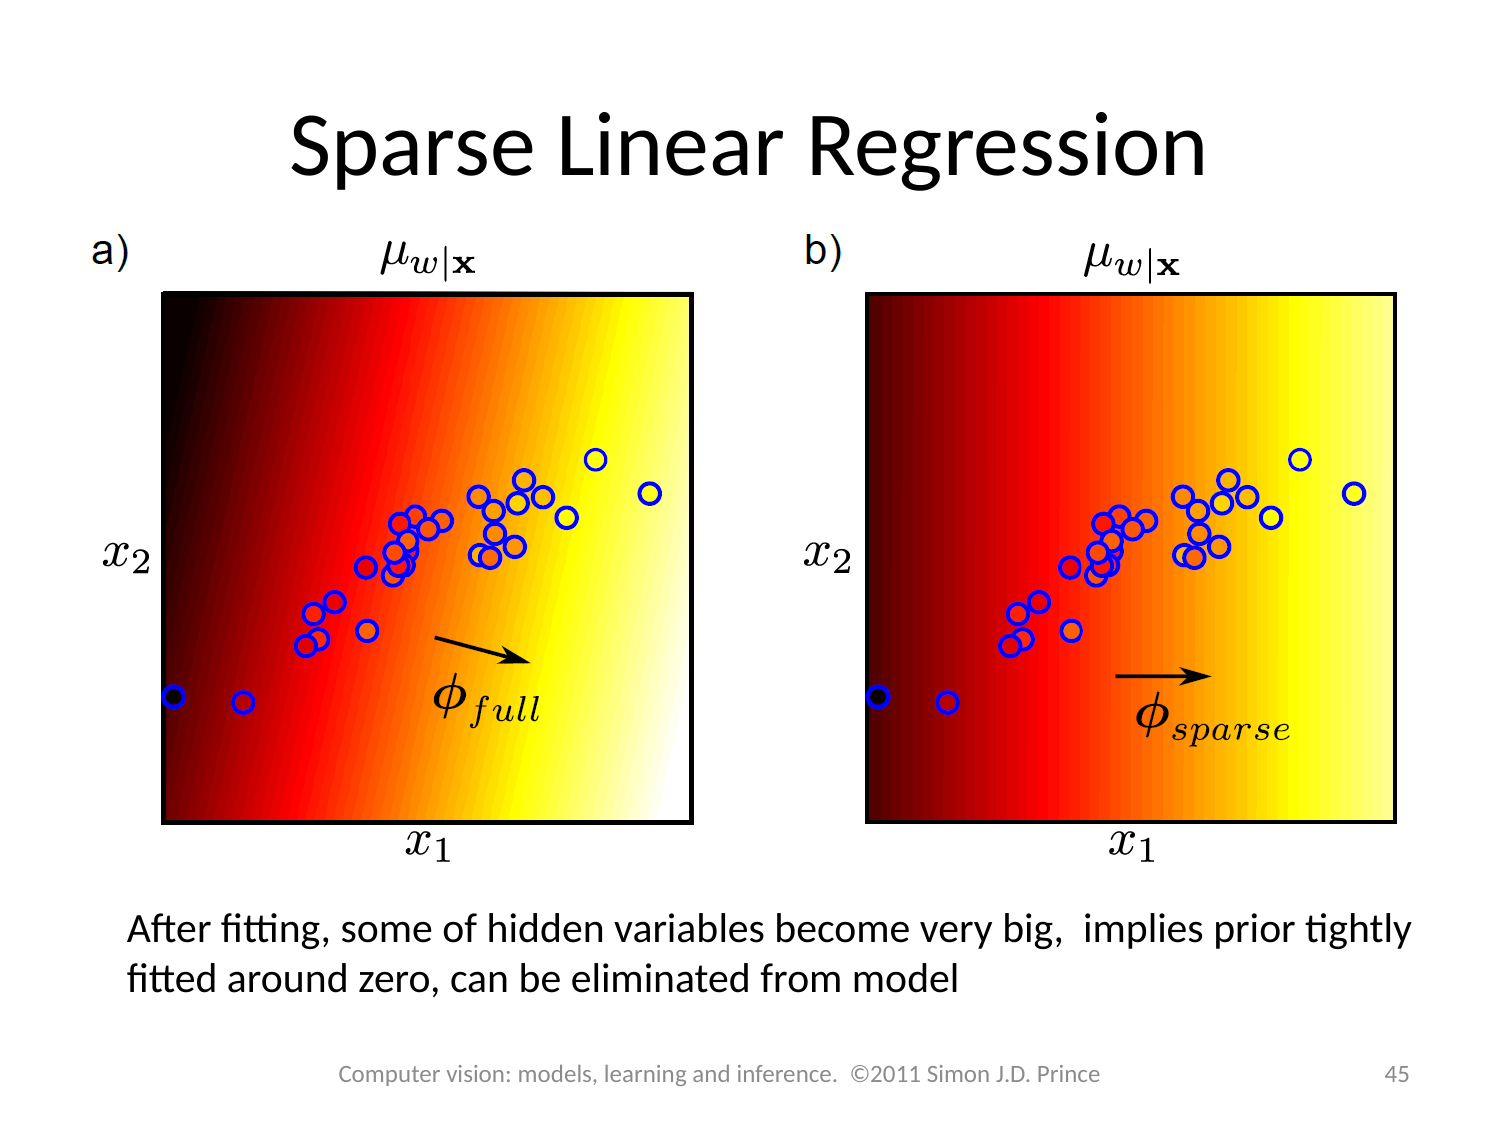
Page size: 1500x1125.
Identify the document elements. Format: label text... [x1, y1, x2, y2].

text_box 45 [1140, 1042, 1425, 1103]
picture [76, 231, 1416, 880]
text_box After fitting, some of hidden variables become very big, implies prior tightly fitted around zero, can be eliminated from model [112, 893, 1500, 1008]
text_box Computer vision: models, learning and inference. ©2011 Simon J.D. Prince [301, 1042, 1140, 1103]
title Sparse Linear Regression [75, 45, 1425, 233]
